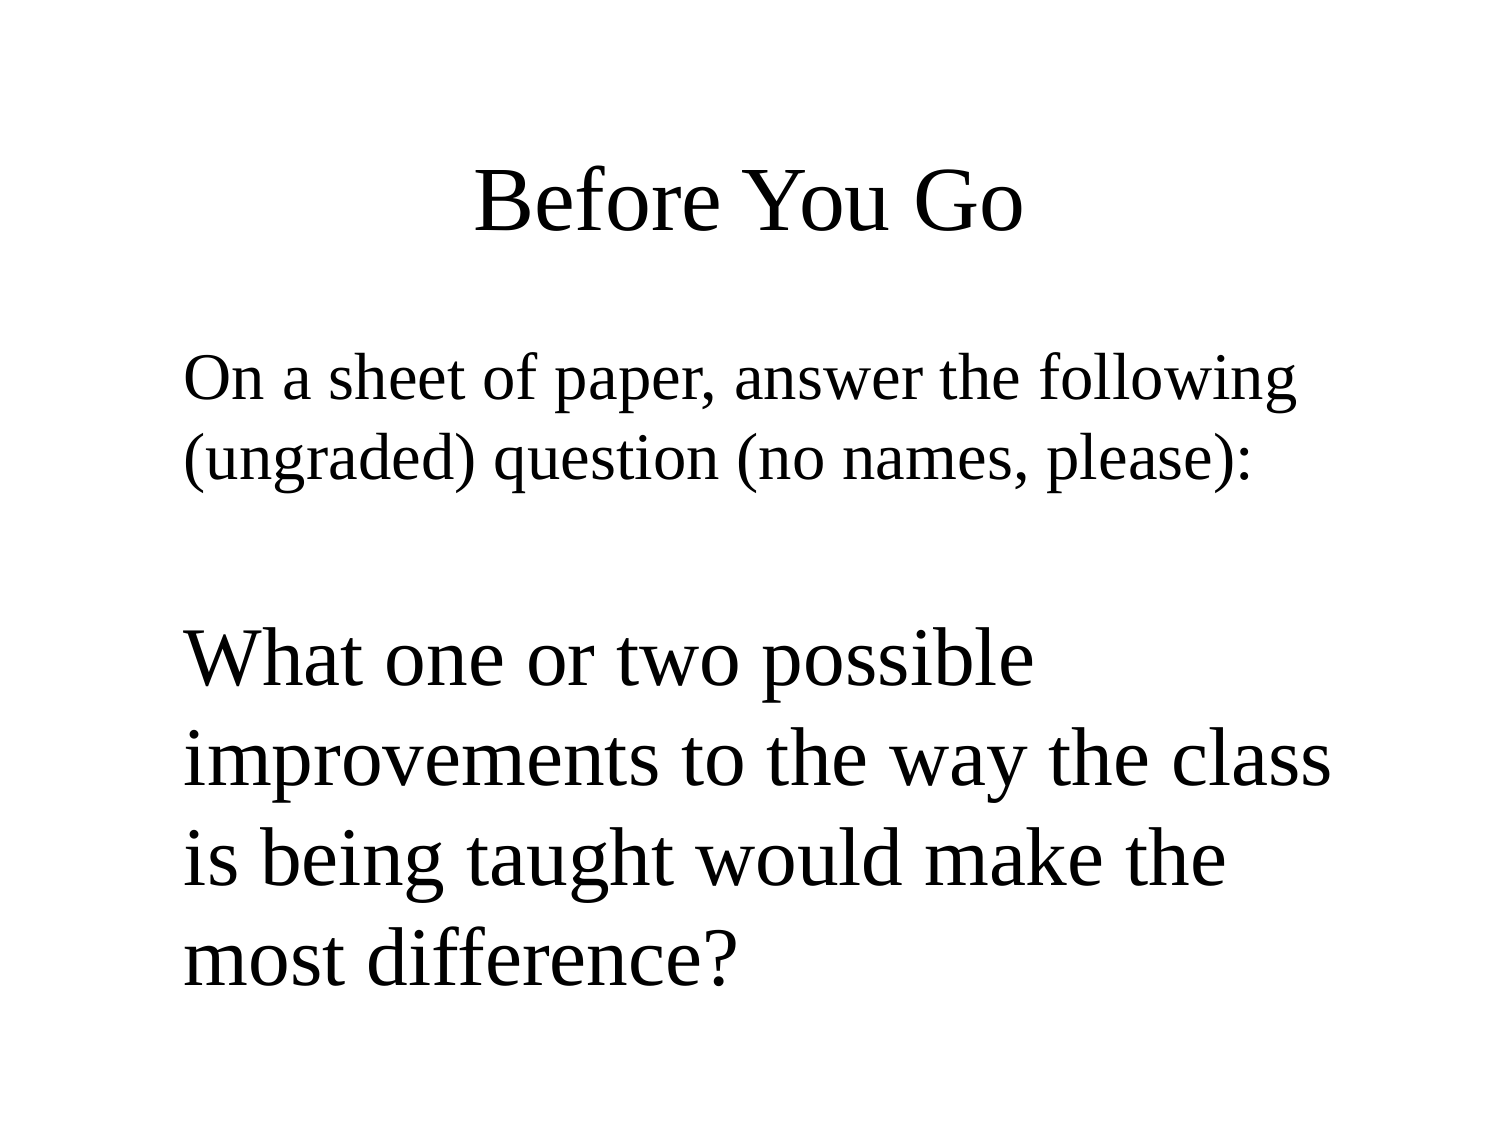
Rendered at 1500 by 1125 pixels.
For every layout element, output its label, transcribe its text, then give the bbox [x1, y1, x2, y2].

list On a sheet of paper, answer the following (ungraded) question (no names, please): What one or two possible improvements to the way the class is being taught would make the most difference? [112, 324, 1388, 1001]
title Before You Go [112, 99, 1388, 288]
